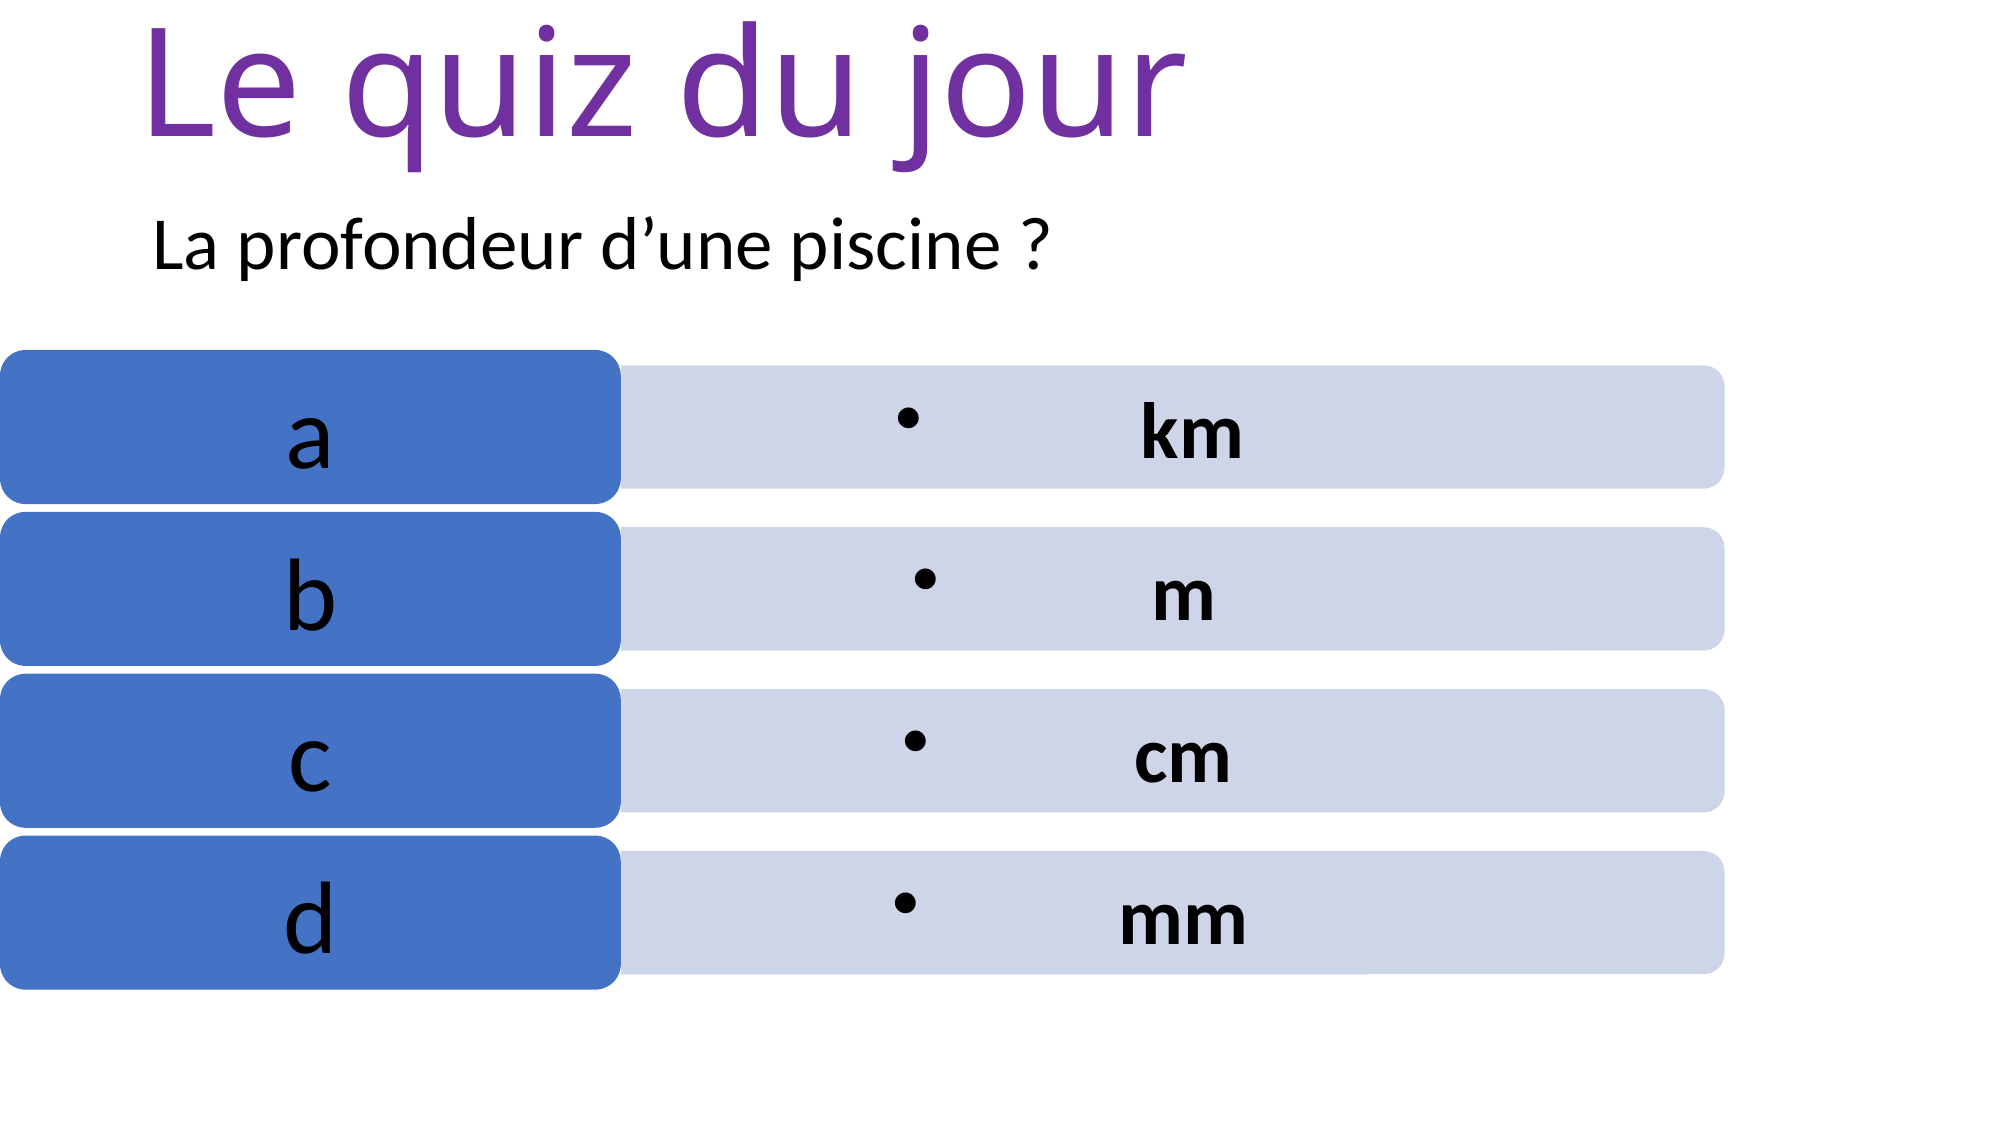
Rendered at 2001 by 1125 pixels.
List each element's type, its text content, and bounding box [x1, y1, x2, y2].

title Le quiz du jour [137, 41, 1863, 214]
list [0, 349, 1725, 990]
text_box La profondeur d’une piscine ? [137, 186, 1387, 292]
